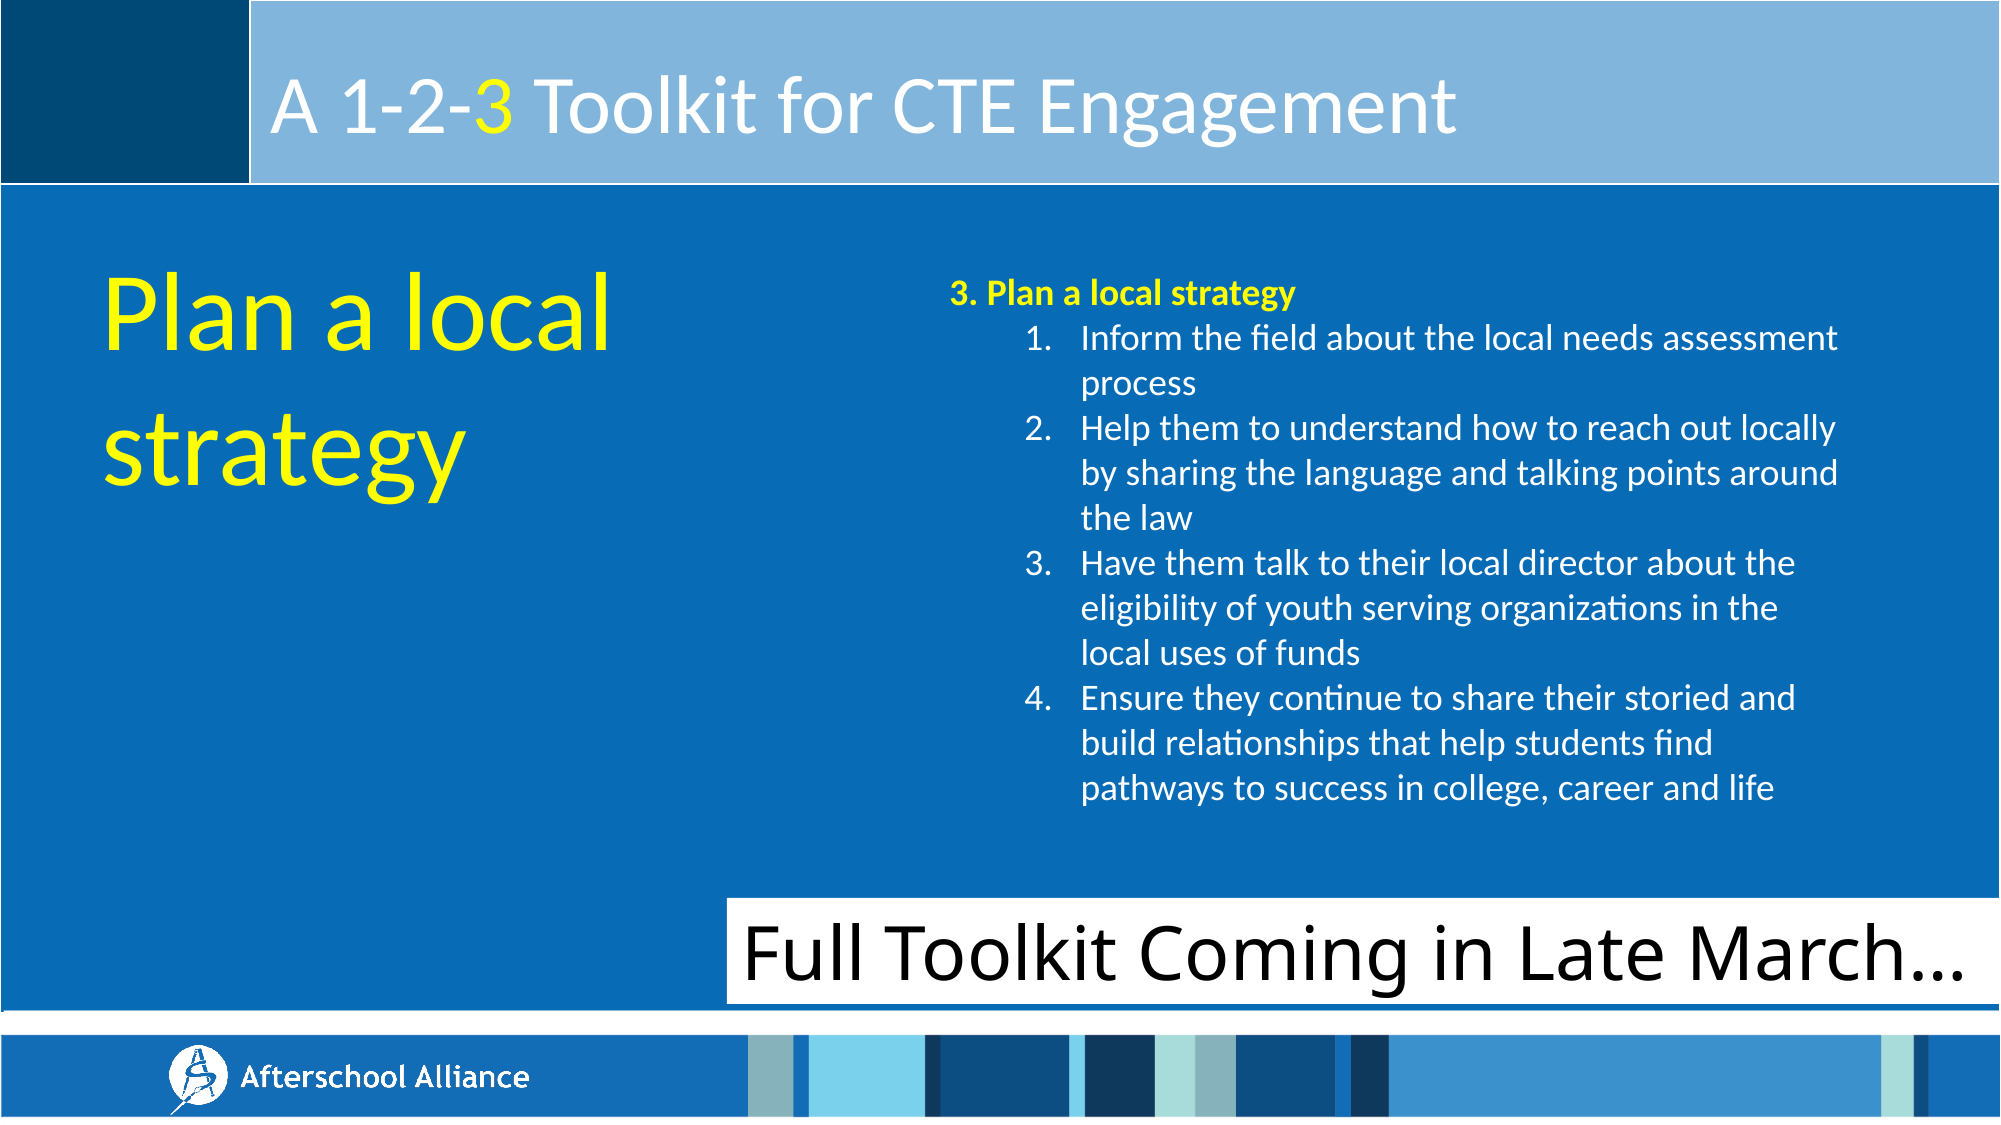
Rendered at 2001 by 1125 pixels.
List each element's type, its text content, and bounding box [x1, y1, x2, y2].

text_box Full Toolkit Coming in Late March… [726, 897, 2000, 1004]
picture [0, 983, 2000, 1125]
text_box A 1-2-3 Toolkit for CTE Engagement [255, 42, 1898, 159]
text_box 3. Plan a local strategy Inform the field about the local needs assessment process Help them to understand how to reach out locally by sharing the language and talking points around the law Have them talk to their local director about the eligibility of youth serving organizations in the local uses of funds Ensure they continue to share their storied and build relationships that help students find pathways to success in college, career and life [934, 215, 1861, 822]
text_box Plan a local strategy [86, 230, 744, 519]
